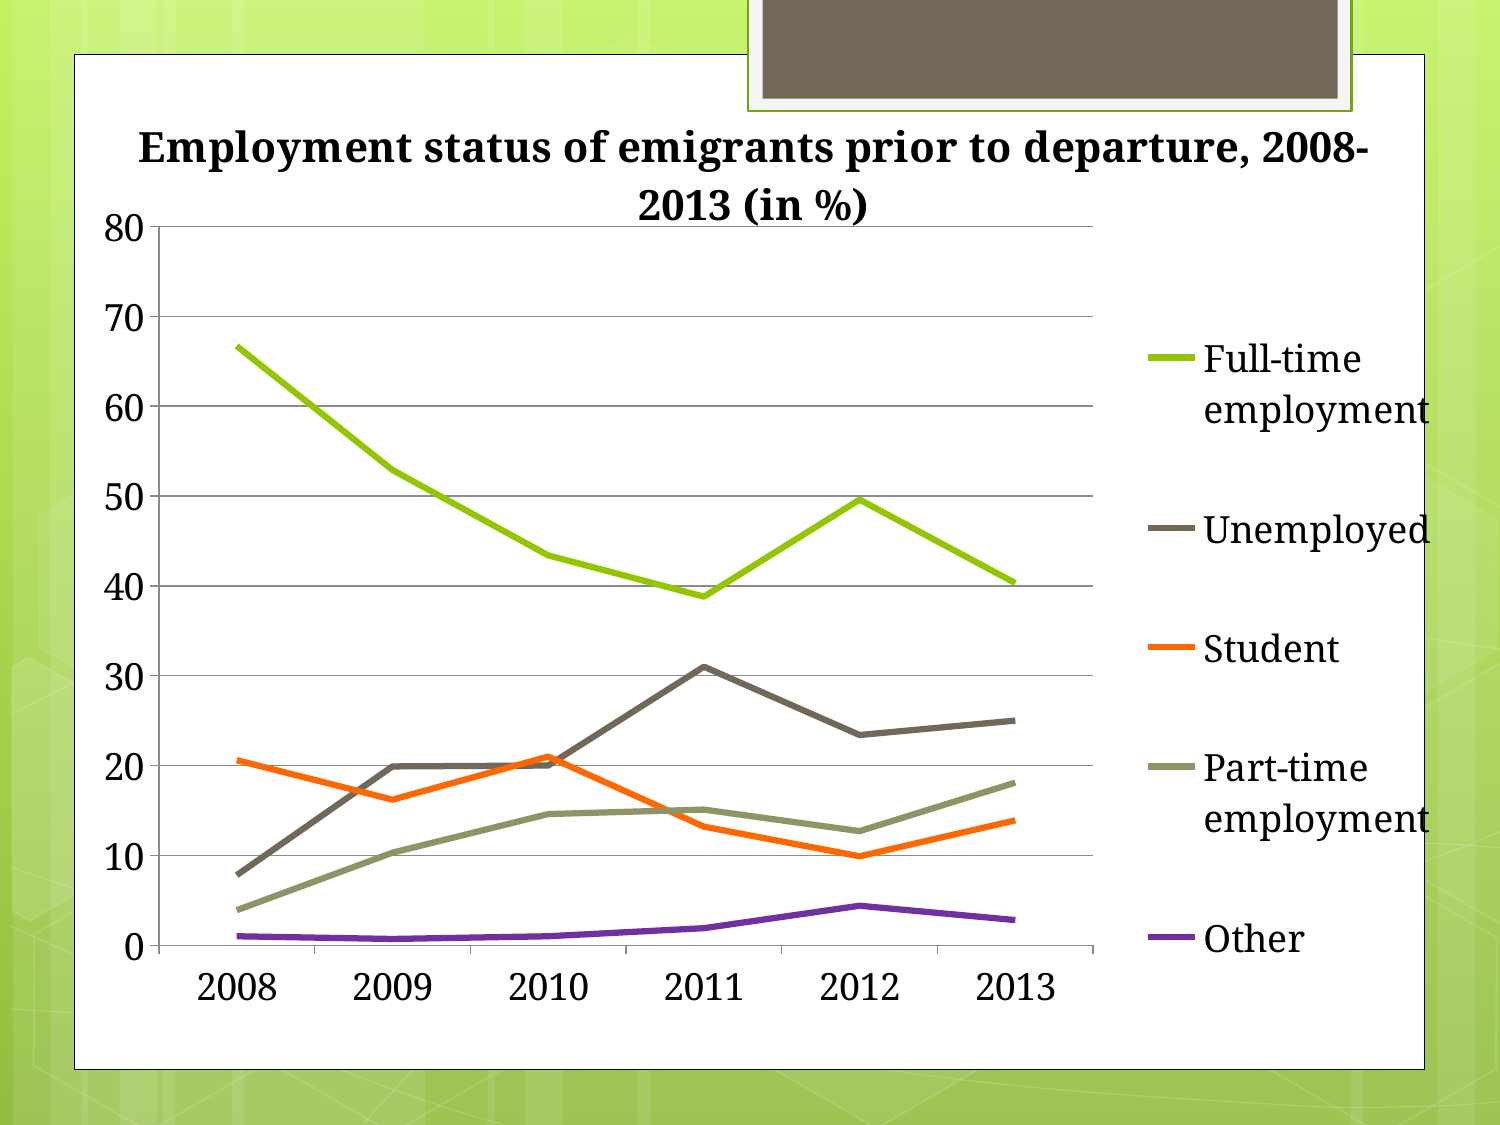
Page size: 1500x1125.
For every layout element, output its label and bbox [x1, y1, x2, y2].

chart [52, 77, 1471, 1071]
